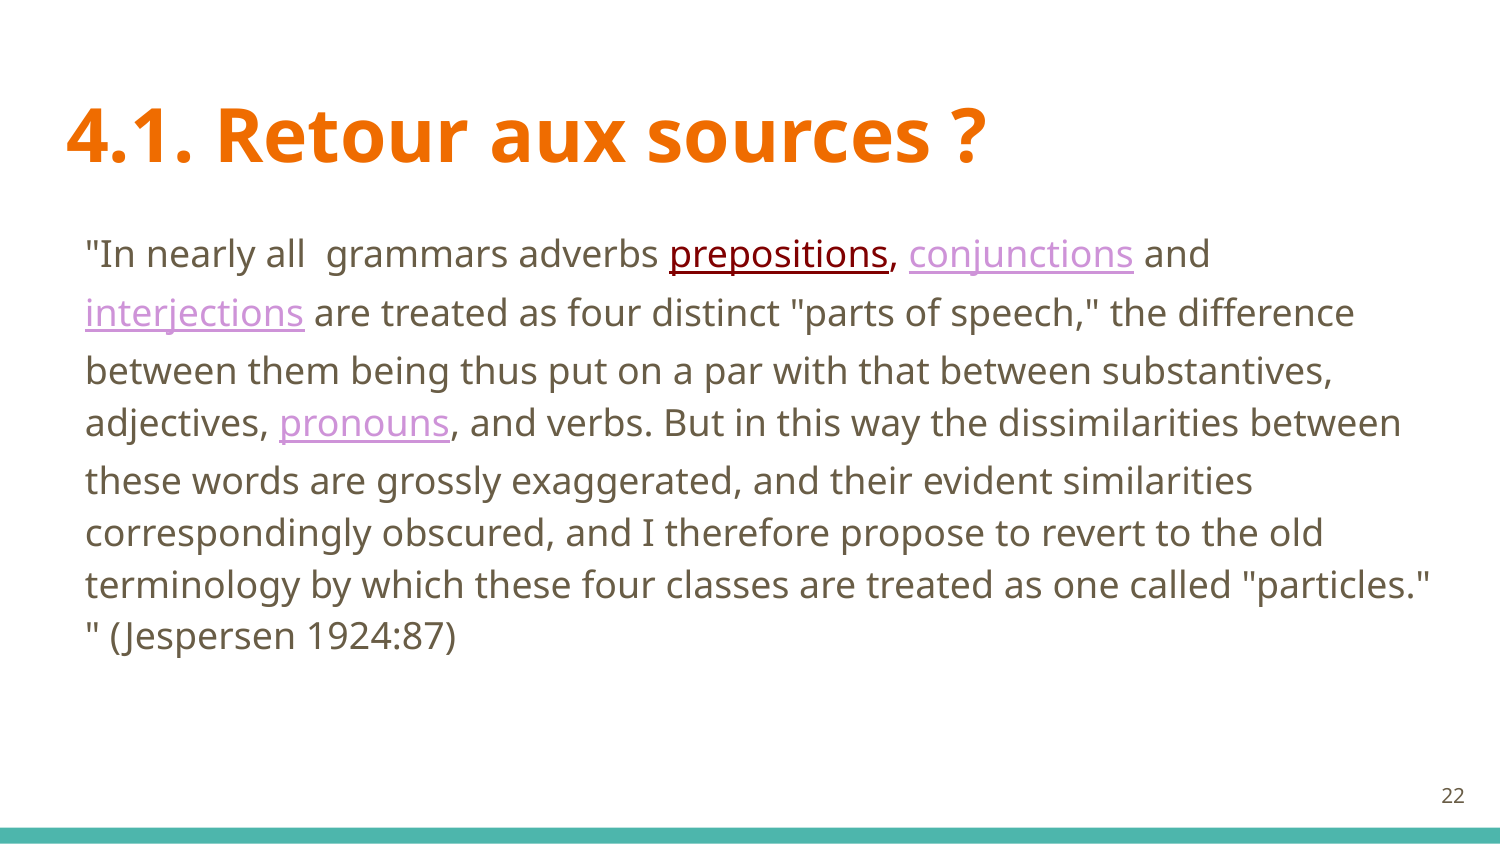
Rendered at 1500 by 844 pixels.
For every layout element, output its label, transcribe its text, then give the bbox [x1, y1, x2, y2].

title 4.1. Retour aux sources ? [51, 72, 1449, 189]
list "In nearly all grammars adverbs prepositions, conjunctions and interjections are treated as four distinct "parts of speech," the difference between them being thus put on a par with that between substantives, adjectives, pronouns, and verbs. But in this way the dissimilarities between these words are grossly exaggerated, and their evident similarities correspondingly obscured, and I therefore propose to revert to the old terminology by which these four classes are treated as one called "particles." " (Jespersen 1924:87) [51, 207, 1449, 750]
slide_number 22 [1389, 764, 1480, 830]
